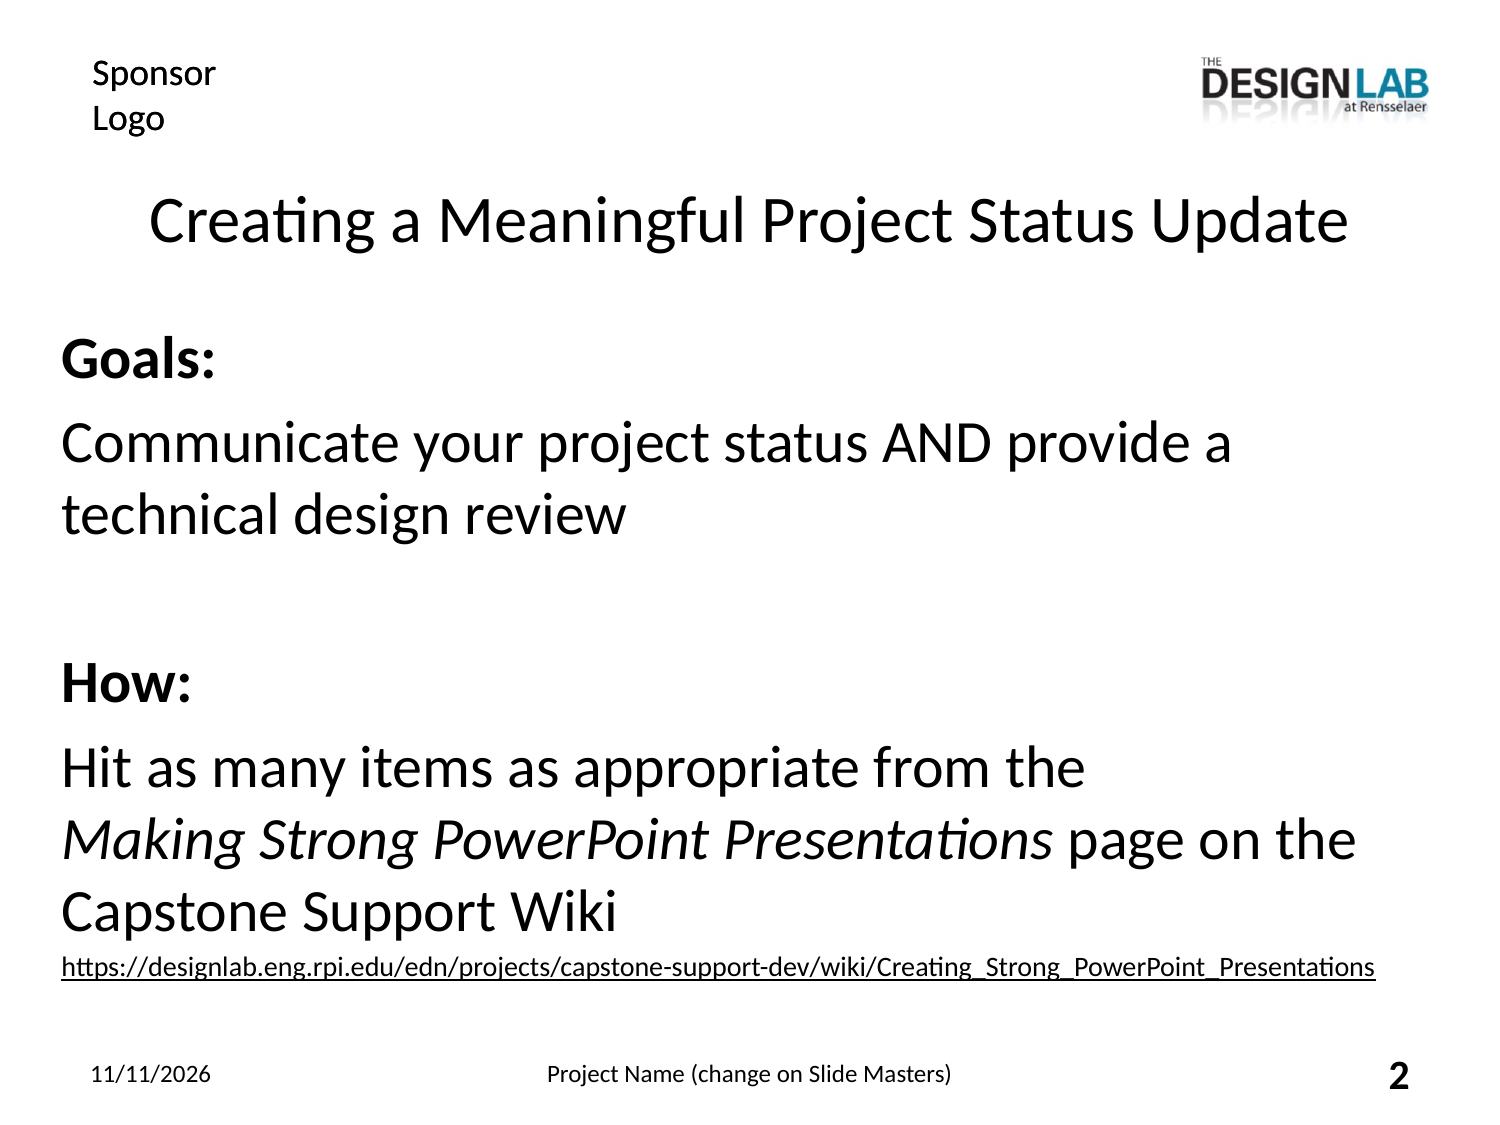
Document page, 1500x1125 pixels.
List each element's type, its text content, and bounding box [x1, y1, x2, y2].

slide_number 2 [1074, 1042, 1425, 1103]
title Creating a Meaningful Project Status Update [75, 168, 1425, 292]
list Goals: Communicate your project status AND provide a technical design review How: Hit as many items as appropriate from the Making Strong PowerPoint Presentations page on the Capstone Support Wiki https://designlab.eng.rpi.edu/edn/projects/capstone-support-dev/wiki/Creating_Strong_PowerPoint_Presentations [46, 311, 1401, 1005]
picture [1201, 57, 1429, 131]
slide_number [75, 1042, 425, 1103]
footer Project Name (change on Slide Masters) [512, 1042, 988, 1103]
